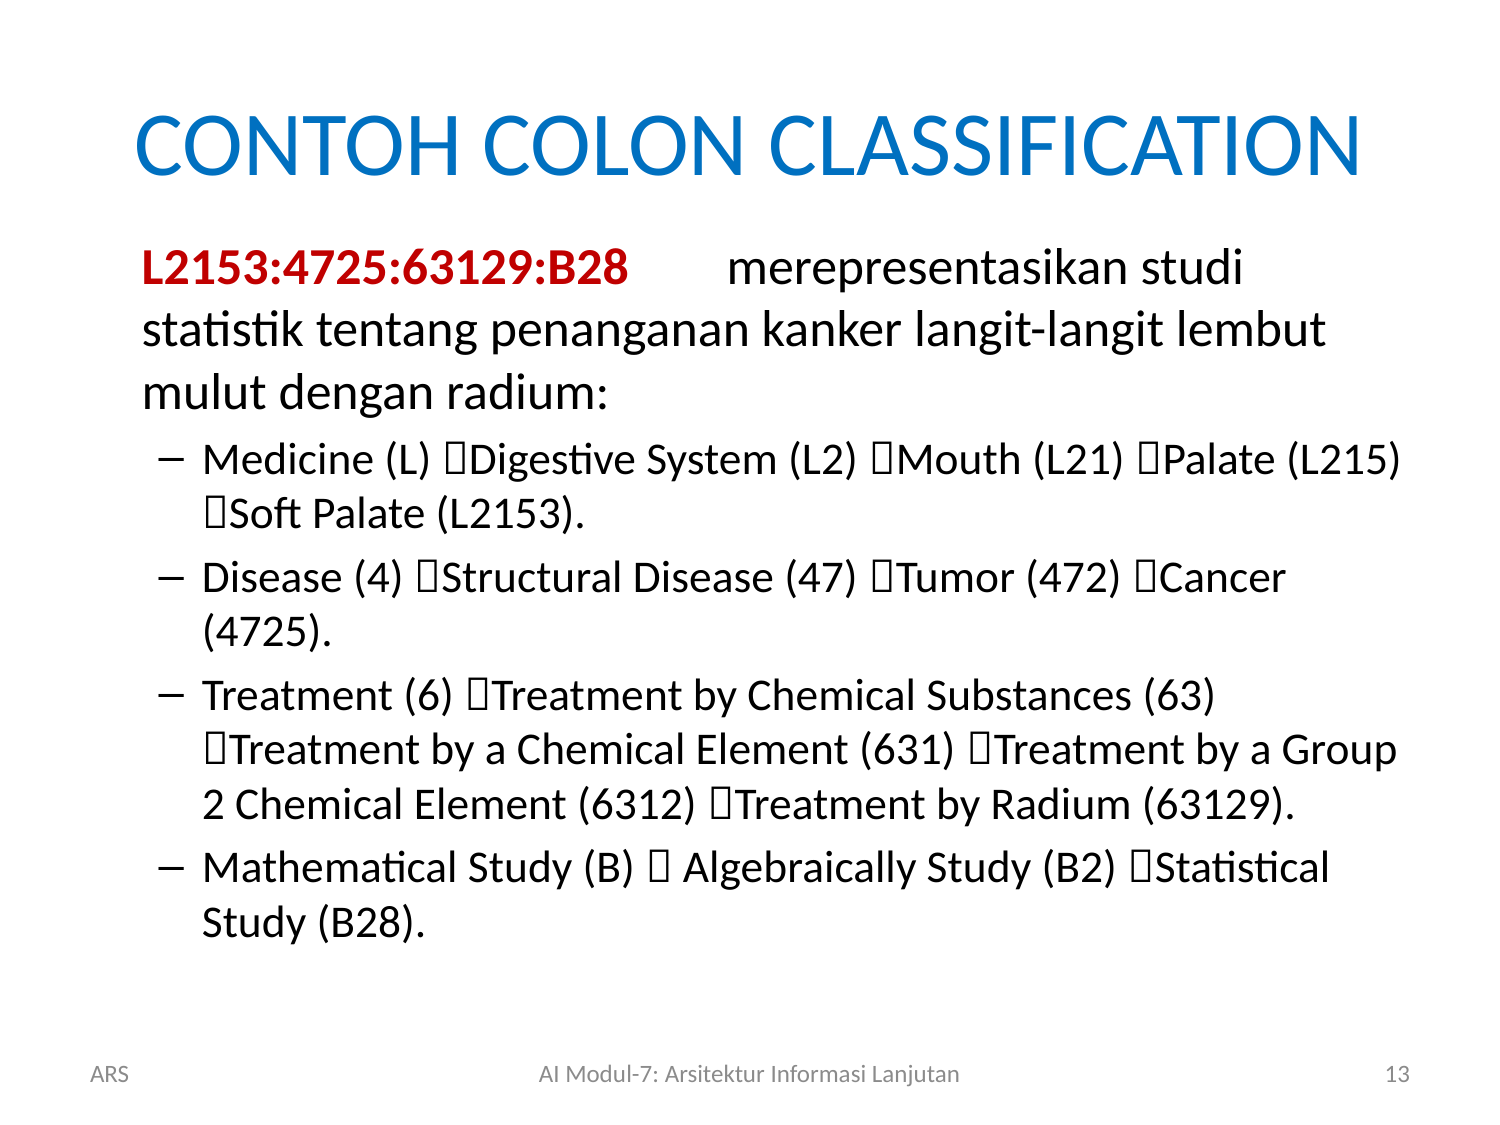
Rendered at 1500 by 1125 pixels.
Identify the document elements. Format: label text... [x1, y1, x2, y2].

slide_number ARS [75, 1042, 425, 1103]
list L2153:4725:63129:B28 merepresentasikan studi statistik tentang penanganan kanker langit-langit lembut mulut dengan radium: Medicine (L) Digestive System (L2) Mouth (L21) Palate (L215) Soft Palate (L2153). Disease (4) Structural Disease (47) Tumor (472) Cancer (4725). Treatment (6) Treatment by Chemical Substances (63) Treatment by a Chemical Element (631) Treatment by a Group 2 Chemical Element (6312) Treatment by Radium (63129). Mathematical Study (B)  Algebraically Study (B2) Statistical Study (B28). [75, 224, 1425, 1005]
footer AI Modul-7: Arsitektur Informasi Lanjutan [512, 1042, 988, 1103]
slide_number 13 [1074, 1042, 1425, 1103]
title CONTOH COLON CLASSIFICATION [75, 45, 1425, 224]
